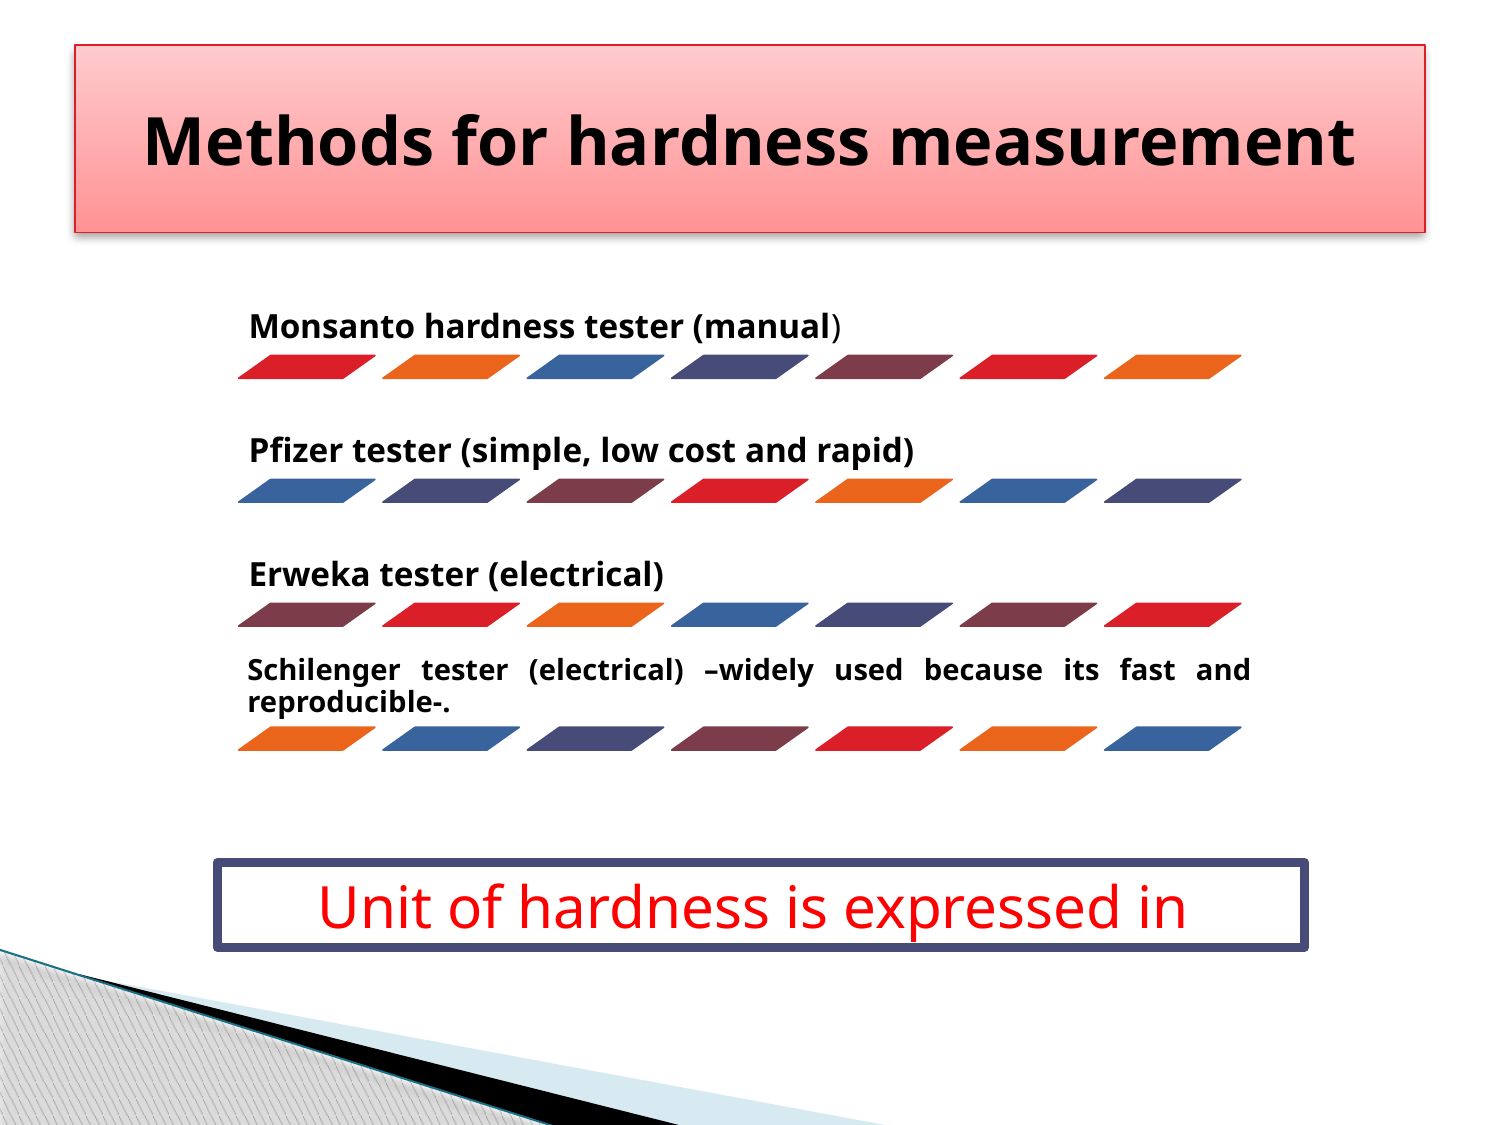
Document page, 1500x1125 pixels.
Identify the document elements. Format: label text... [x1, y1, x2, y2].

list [74, 262, 1426, 751]
title Methods for hardness measurement [74, 44, 1426, 233]
